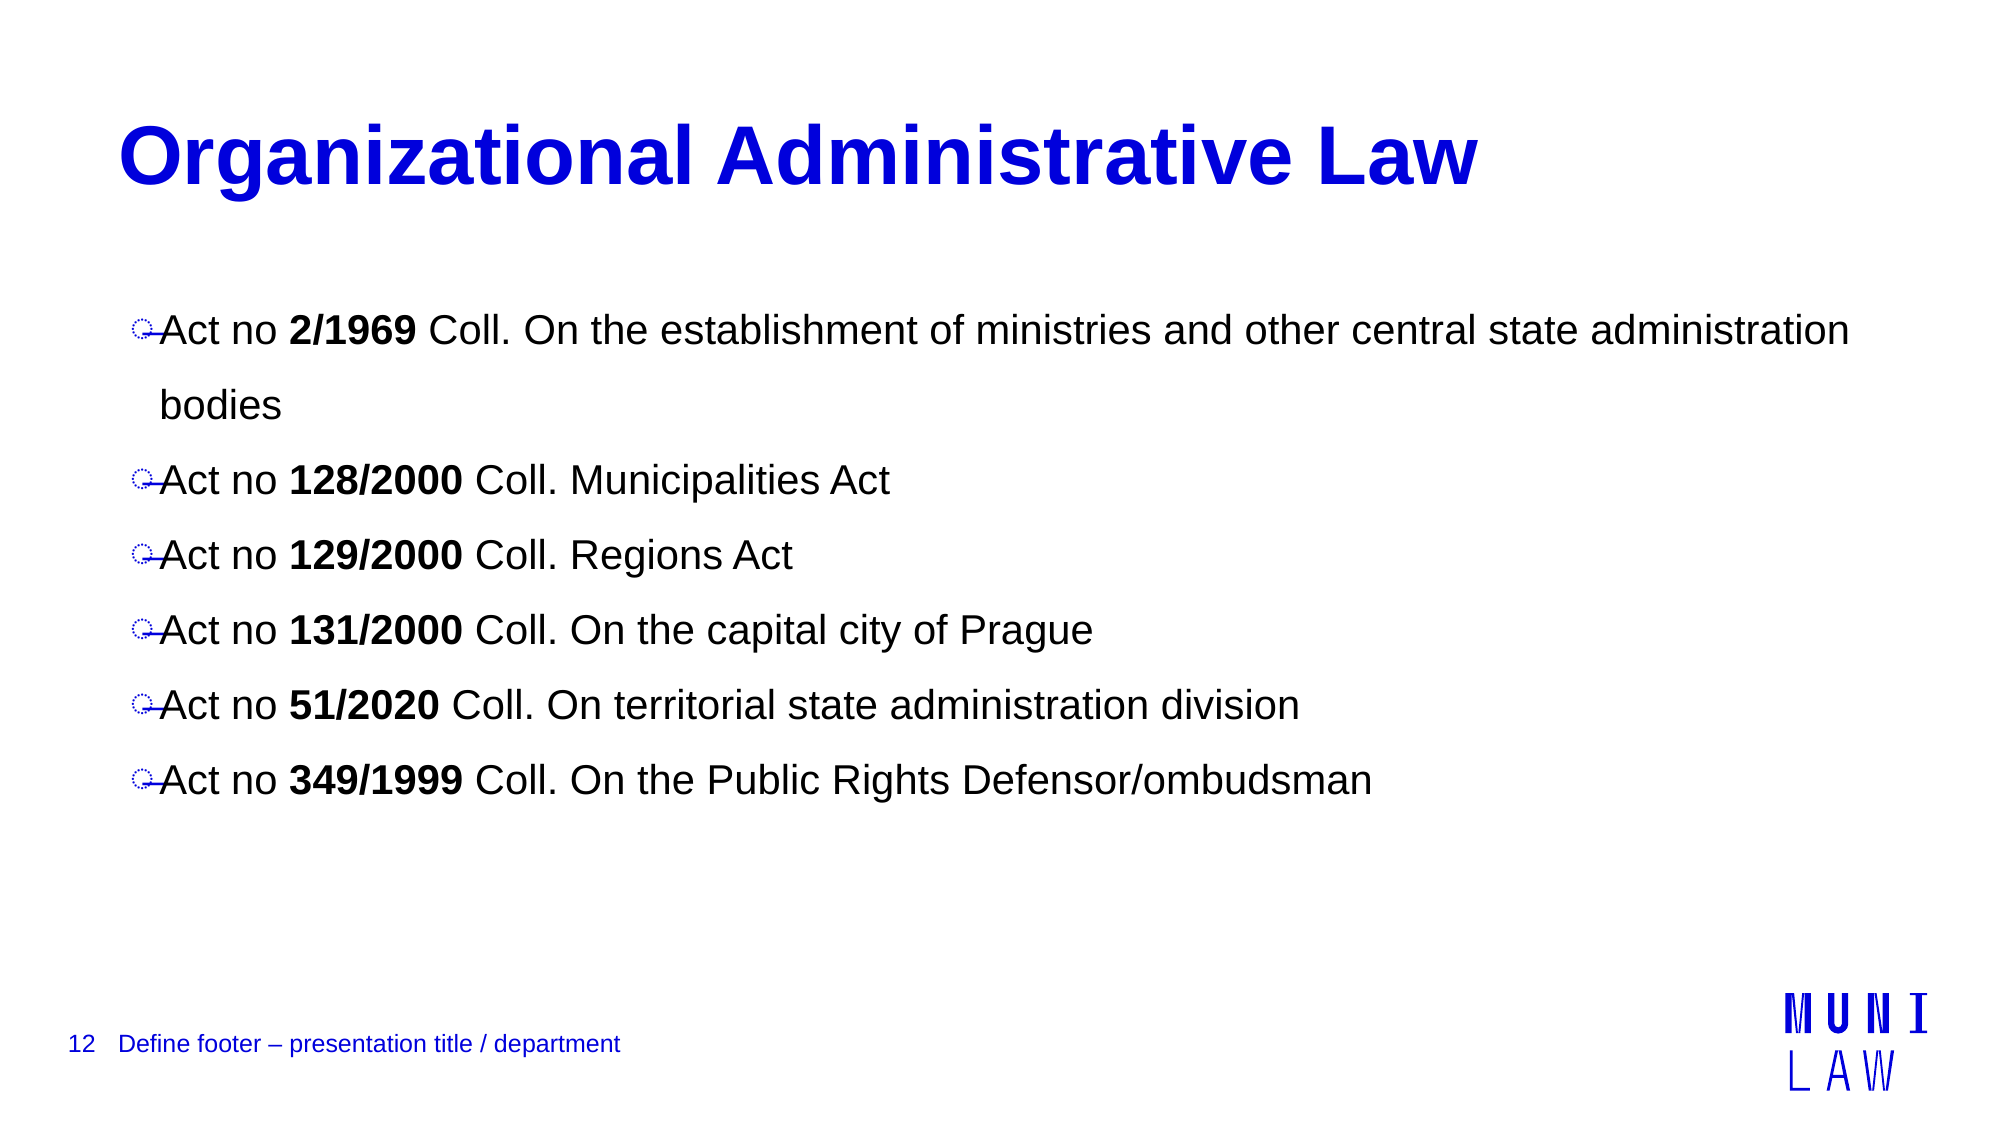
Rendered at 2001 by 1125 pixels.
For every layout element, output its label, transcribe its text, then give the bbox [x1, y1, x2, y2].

title Organizational Administrative Law [118, 118, 1883, 193]
footer Define footer – presentation title / department [118, 1021, 1418, 1063]
slide_number 12 [67, 1021, 110, 1063]
list Act no 2/1969 Coll. On the establishment of ministries and other central state administration bodies Act no 128/2000 Coll. Municipalities Act Act no 129/2000 Coll. Regions Act Act no 131/2000 Coll. On the capital city of Prague Act no 51/2020 Coll. On territorial state administration division Act no 349/1999 Coll. On the Public Rights Defensor/ombudsman [118, 277, 1883, 957]
